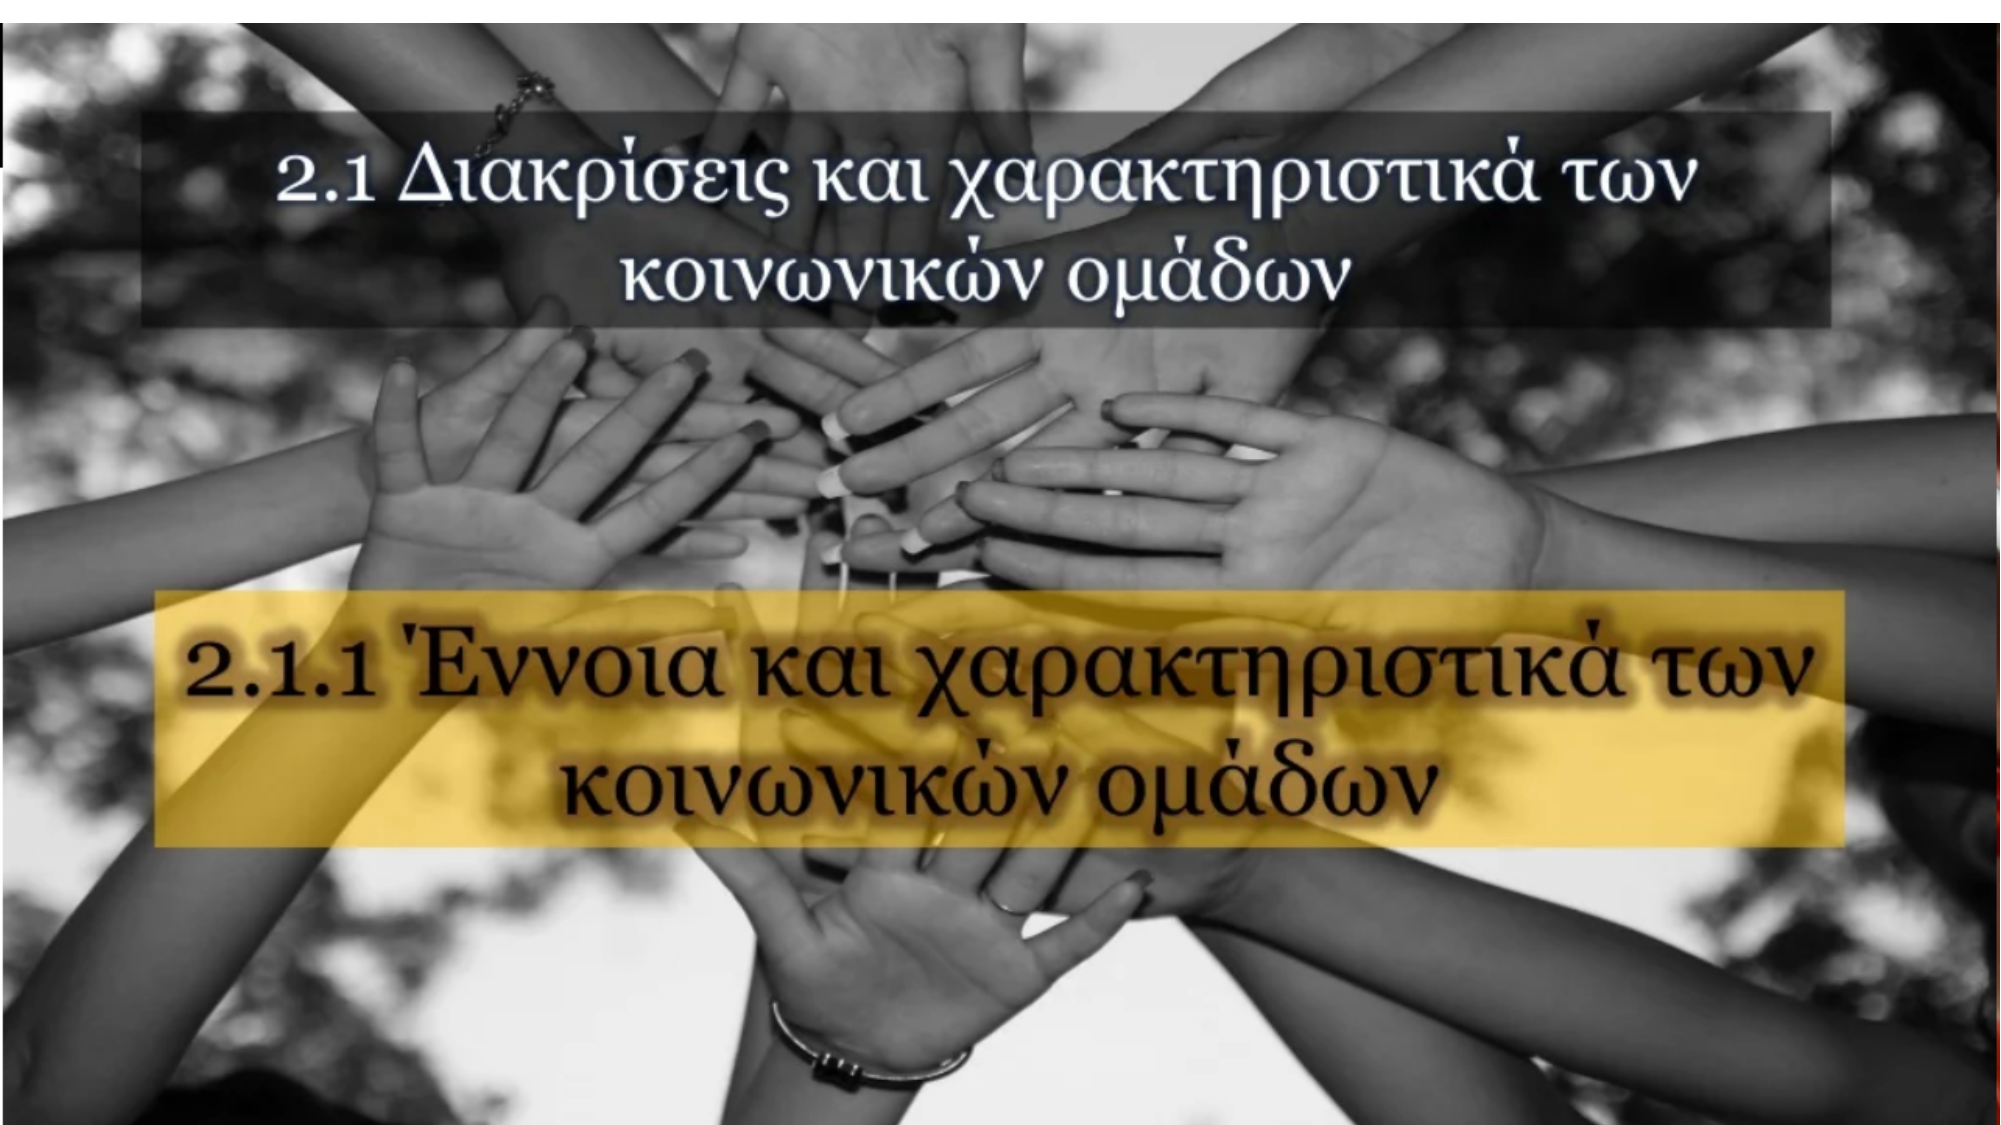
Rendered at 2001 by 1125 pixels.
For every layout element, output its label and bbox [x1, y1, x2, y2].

list [0, 23, 2000, 1125]
